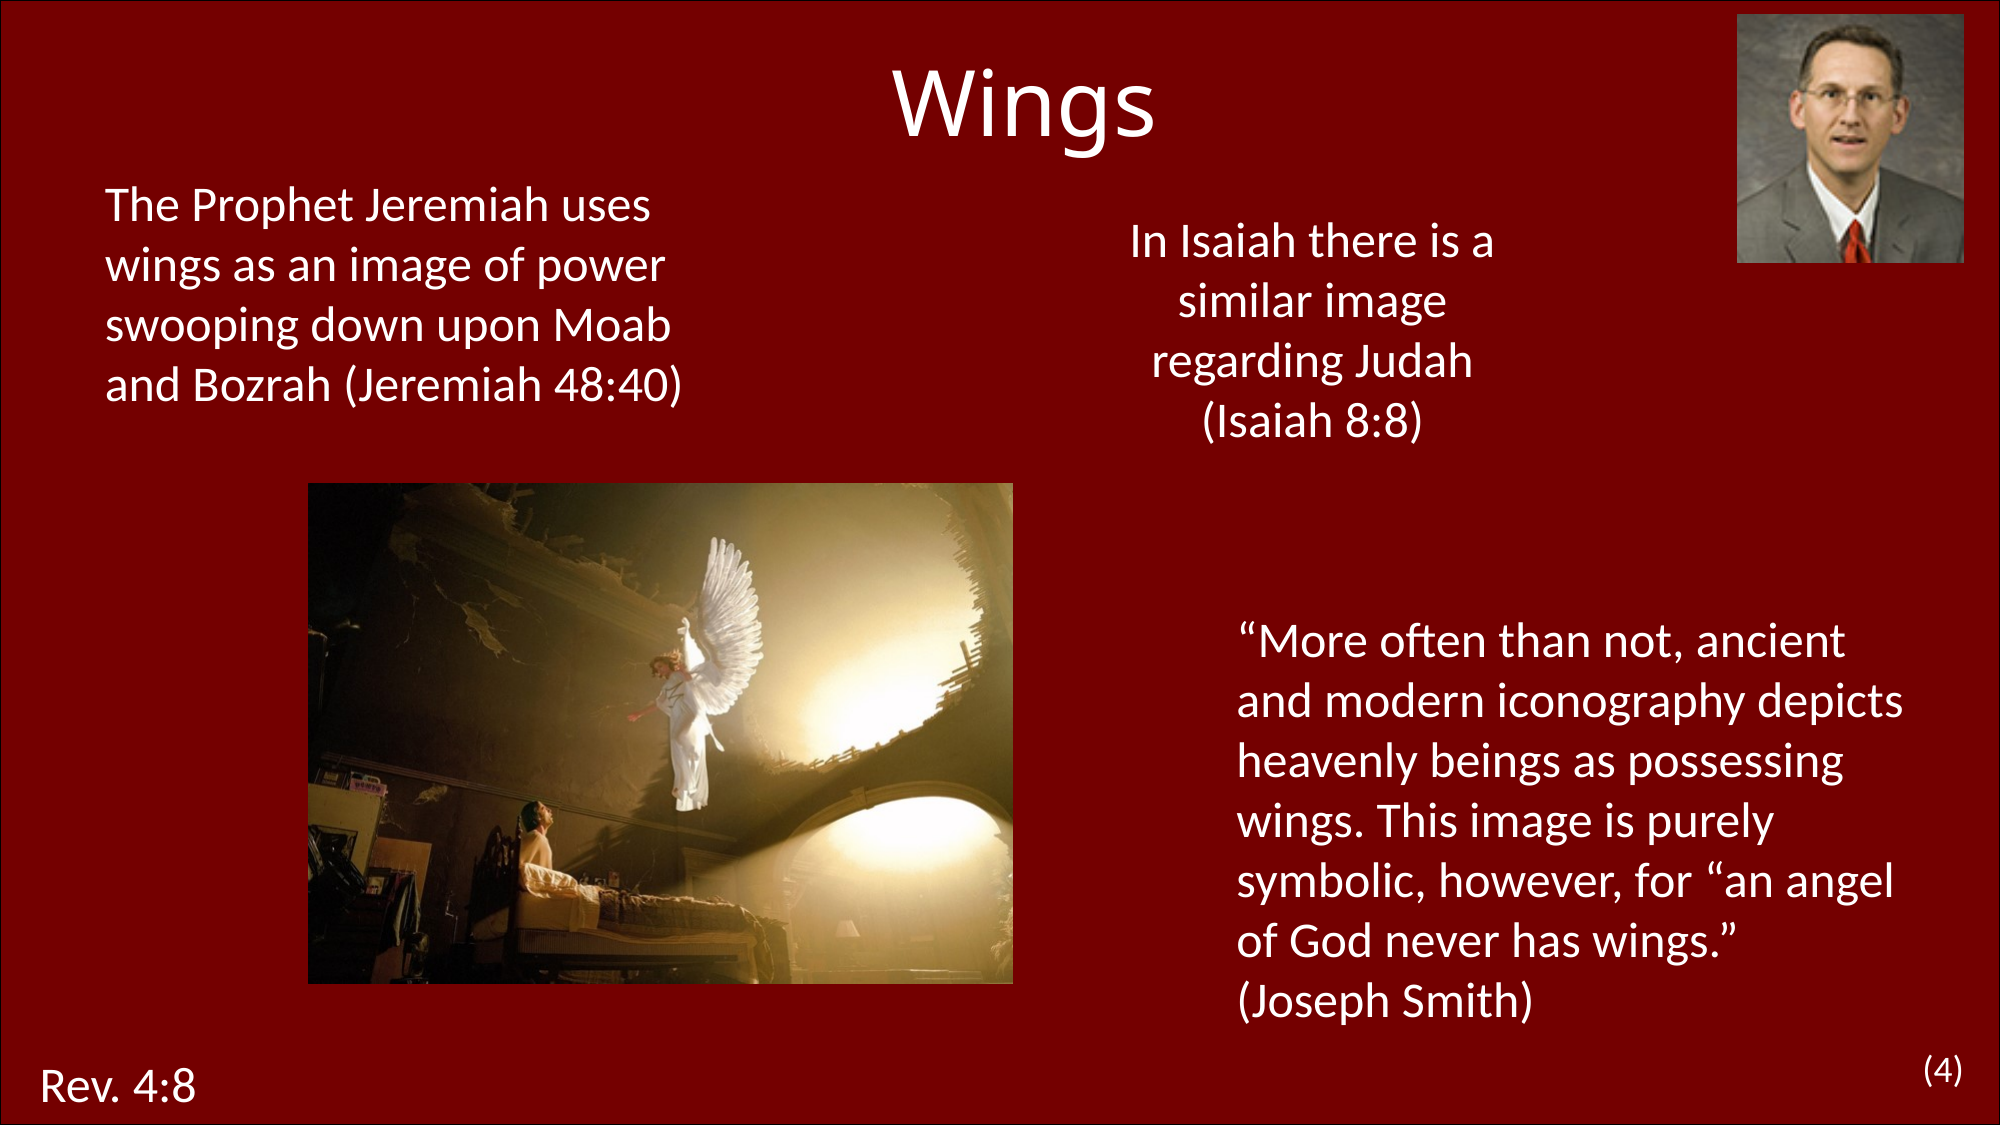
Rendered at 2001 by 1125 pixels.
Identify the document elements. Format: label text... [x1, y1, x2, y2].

text_box “More often than not, ancient and modern iconography depicts heavenly beings as possessing wings. This image is purely symbolic, however, for “an angel of God never has wings.” (Joseph Smith) [1221, 600, 1929, 1036]
text_box In Isaiah there is a similar image regarding Judah (Isaiah 8:8) [1100, 199, 1525, 455]
text_box (4) [1859, 1037, 1979, 1098]
text_box Wings [299, 37, 1725, 163]
picture [308, 483, 1013, 984]
picture [1737, 14, 1964, 263]
text_box The Prophet Jeremiah uses wings as an image of power swooping down upon Moab and Bozrah (Jeremiah 48:40) [90, 163, 759, 419]
text_box Rev. 4:8 [24, 1045, 1525, 1121]
text_box [0, 0, 2000, 1125]
